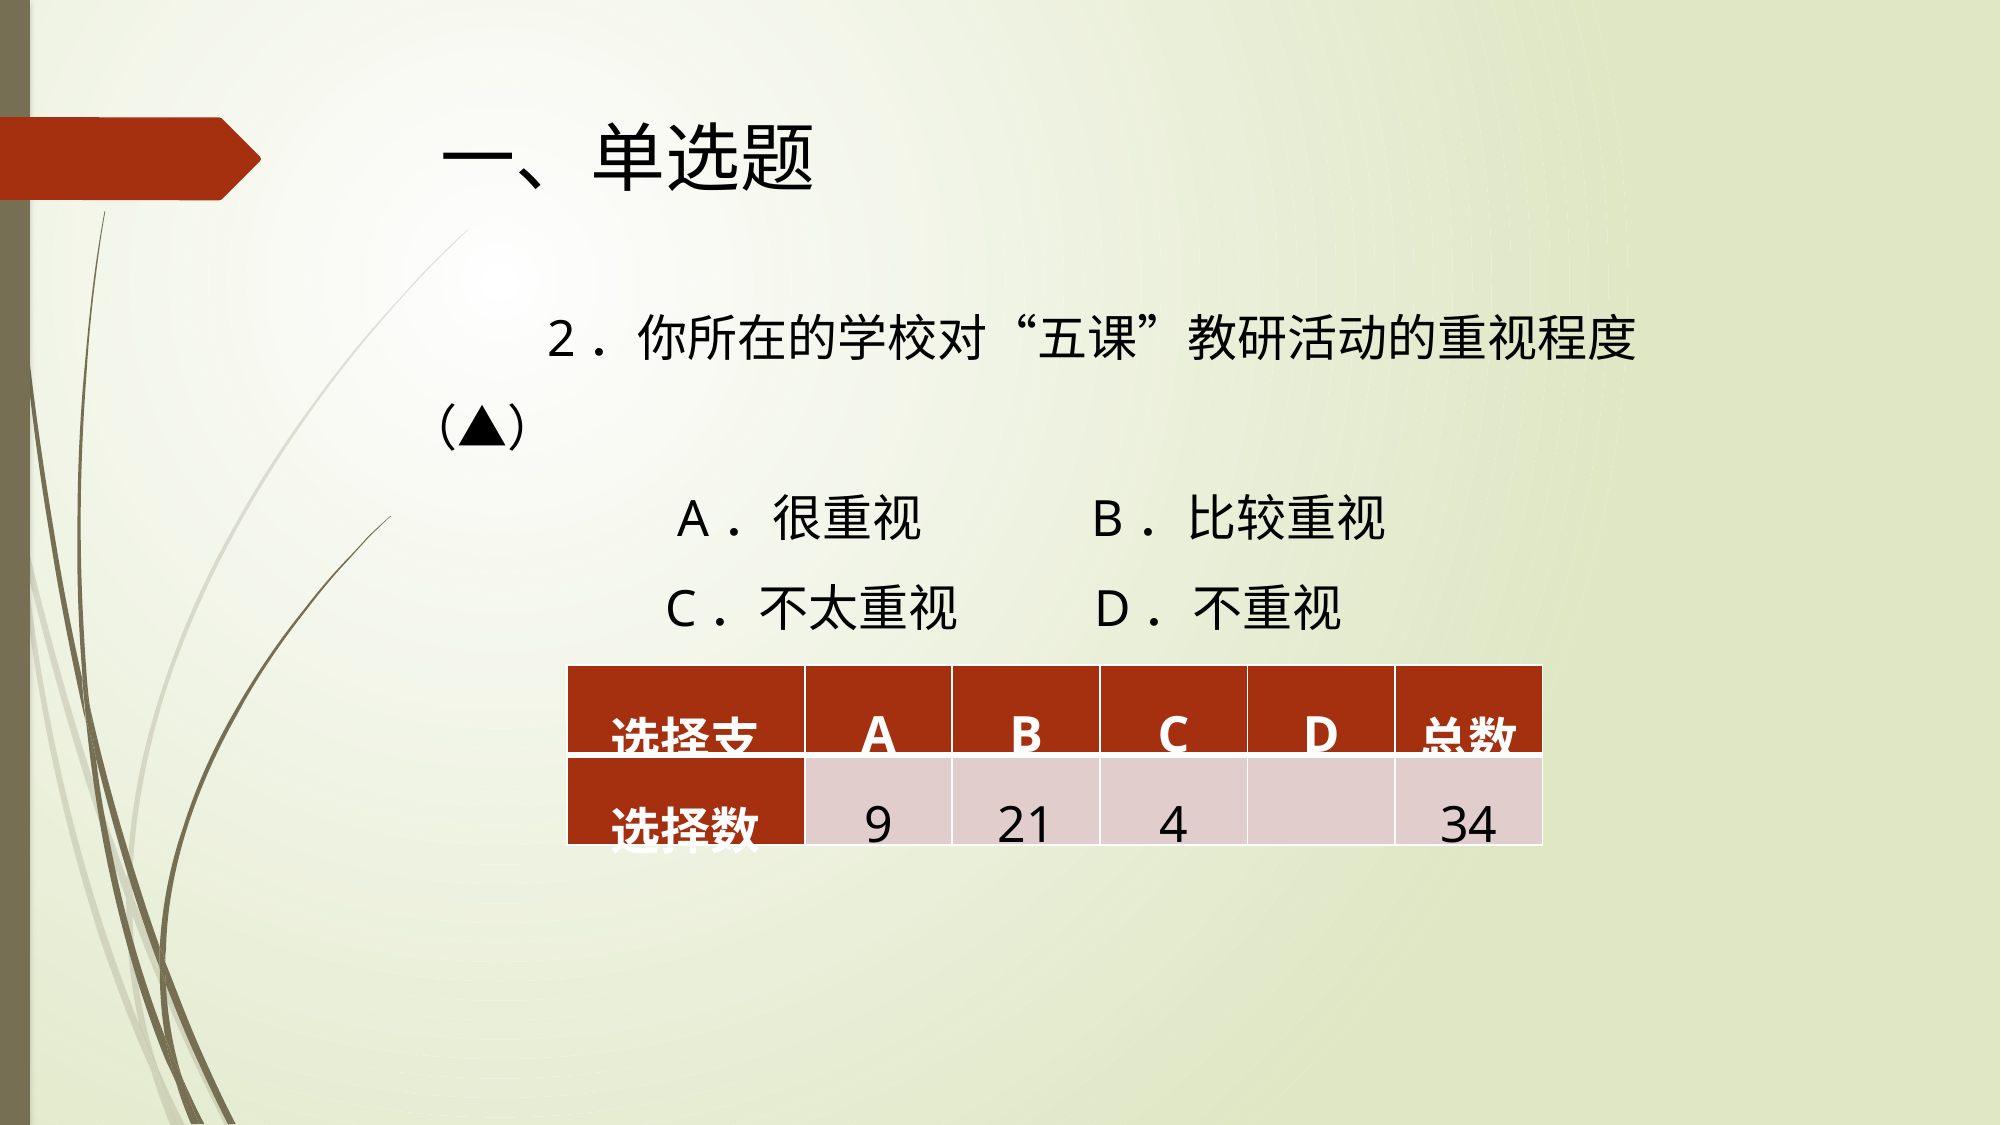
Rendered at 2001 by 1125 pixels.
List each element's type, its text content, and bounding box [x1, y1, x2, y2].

table_header C [1101, 666, 1247, 752]
table_header B [953, 666, 1099, 752]
table_header 总数 [1396, 666, 1542, 752]
table_cell 选择数 [568, 758, 804, 844]
table_cell 34 [1396, 758, 1542, 844]
table_header A [806, 666, 951, 752]
table_cell 21 [953, 758, 1099, 844]
table_cell 4 [1101, 758, 1247, 844]
table_cell [1248, 758, 1394, 844]
table_cell 9 [806, 758, 951, 844]
text_box 2．你所在的学校对“五课”教研活动的重视程度（▲） A．很重视 B．比较重视 C．不太重视 D．不重视 [392, 268, 1794, 644]
table_header 选择支 [568, 666, 804, 752]
title 一、单选题 [425, 102, 1888, 313]
table_header D [1248, 666, 1394, 752]
